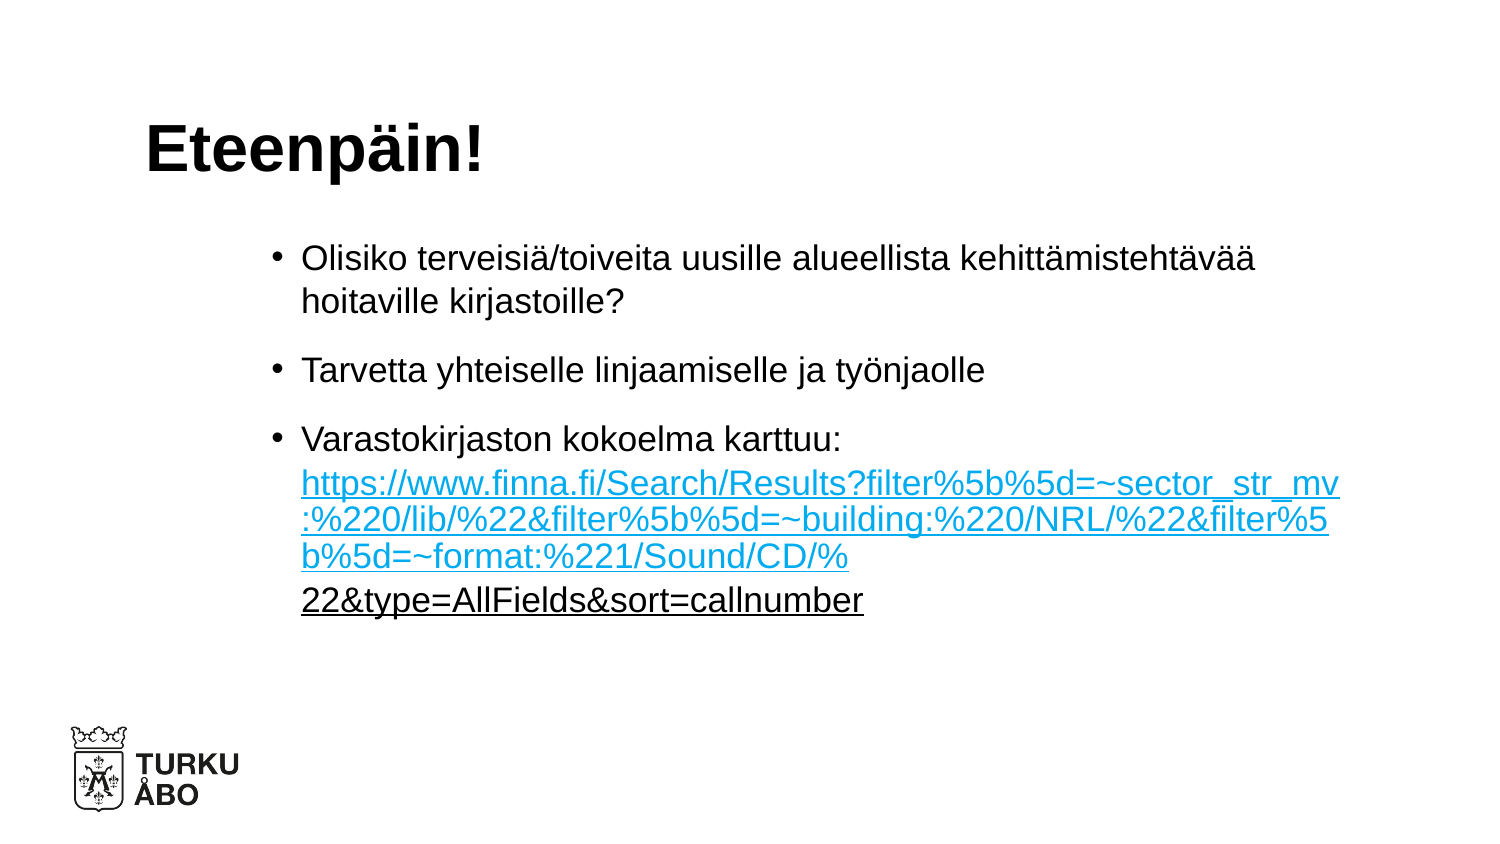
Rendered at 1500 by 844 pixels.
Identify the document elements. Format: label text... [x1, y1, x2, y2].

title Eteenpäin! [145, 62, 1362, 186]
picture [70, 725, 239, 813]
list Olisiko terveisiä/toiveita uusille alueellista kehittämistehtävää hoitaville kirjastoille? Tarvetta yhteiselle linjaamiselle ja työnjaolle Varastokirjaston kokoelma karttuu: https://www.finna.fi/Search/Results?filter%5b%5d=~sector_str_mv:%220/lib/%22&filter%5b%5d=~building:%220/NRL/%22&filter%5b%5d=~format:%221/Sound/CD/%22&type=AllFields&sort=callnumber [256, 225, 1362, 725]
